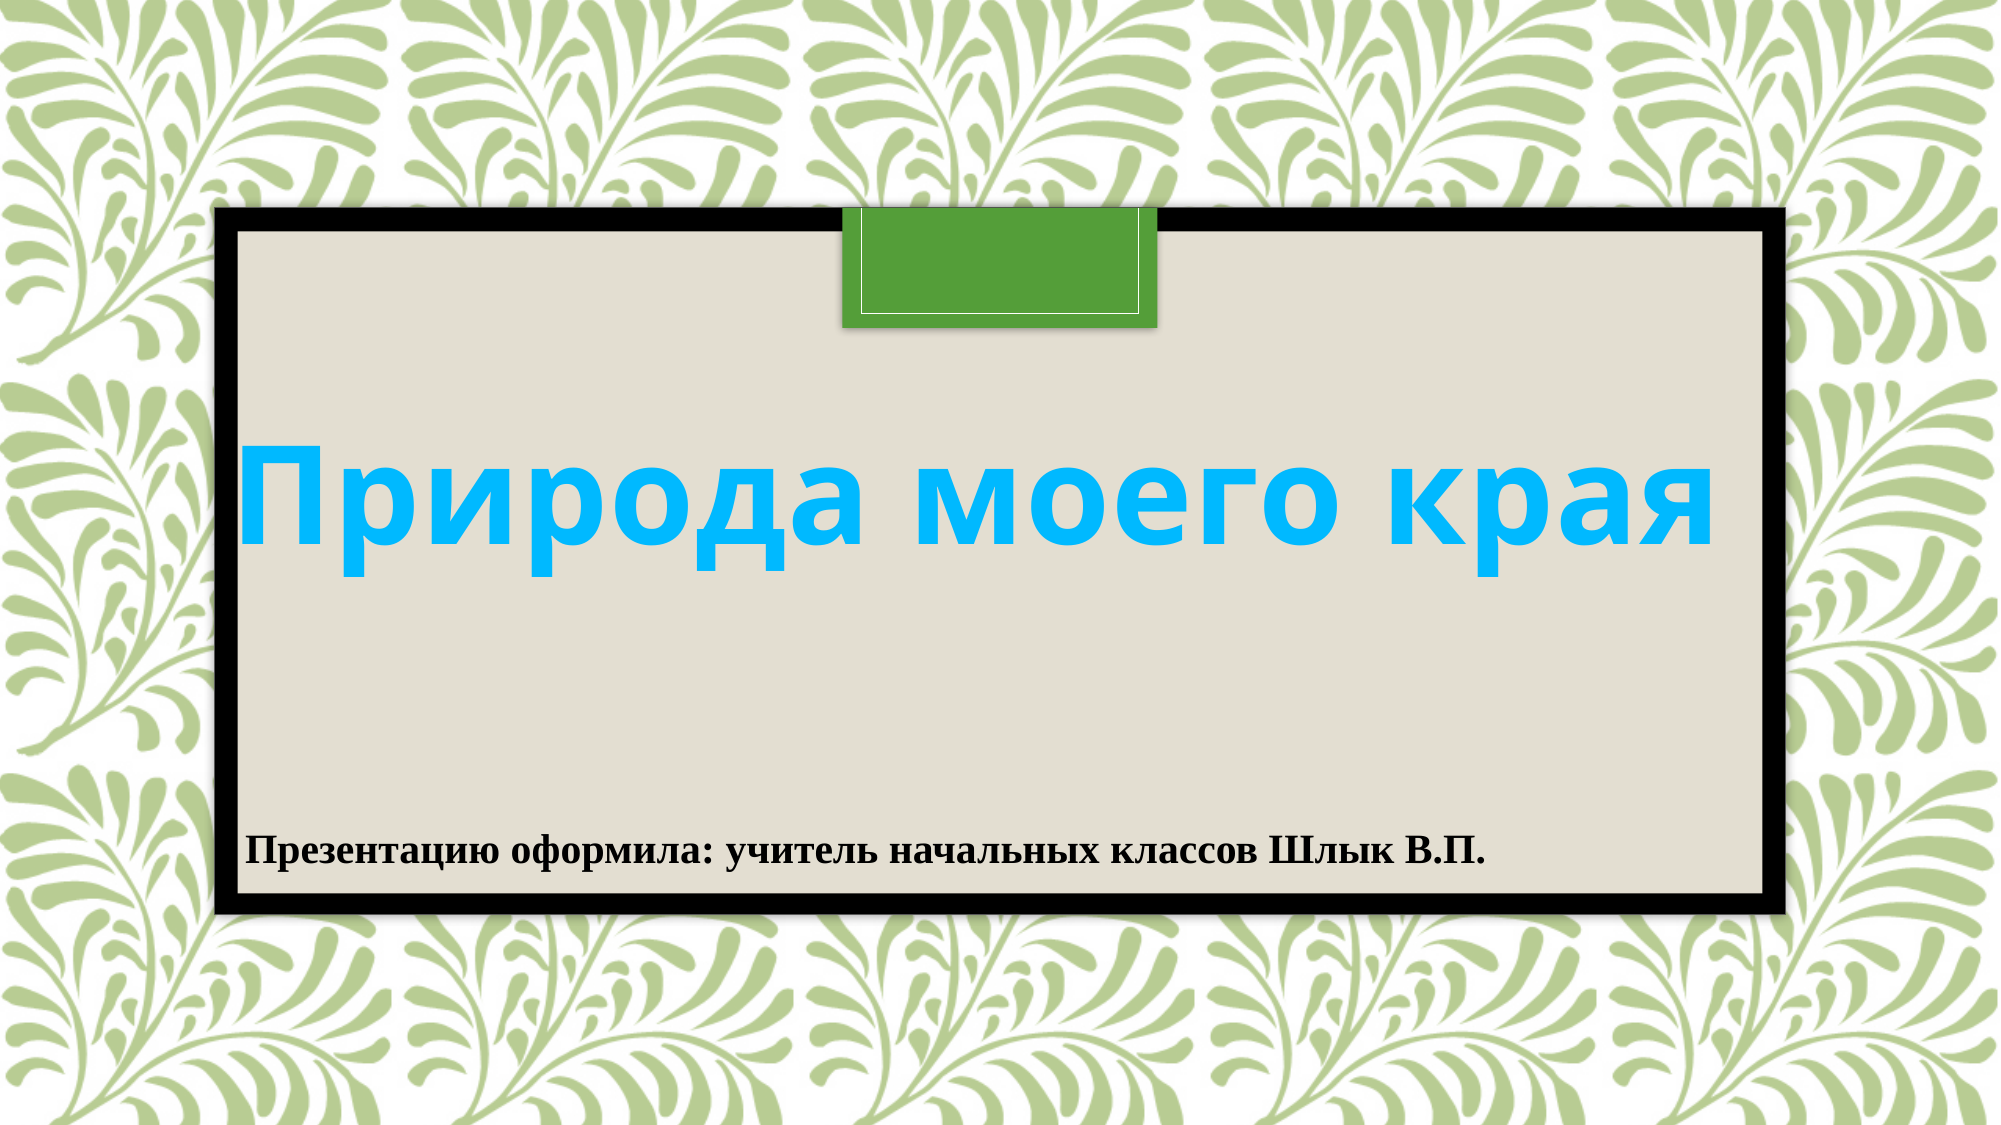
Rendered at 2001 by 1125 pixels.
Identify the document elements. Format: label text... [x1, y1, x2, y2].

text_box Природа моего края [215, 399, 1738, 580]
text_box Презентацию оформила: учитель начальных классов Шлык В.П. [230, 814, 1502, 880]
